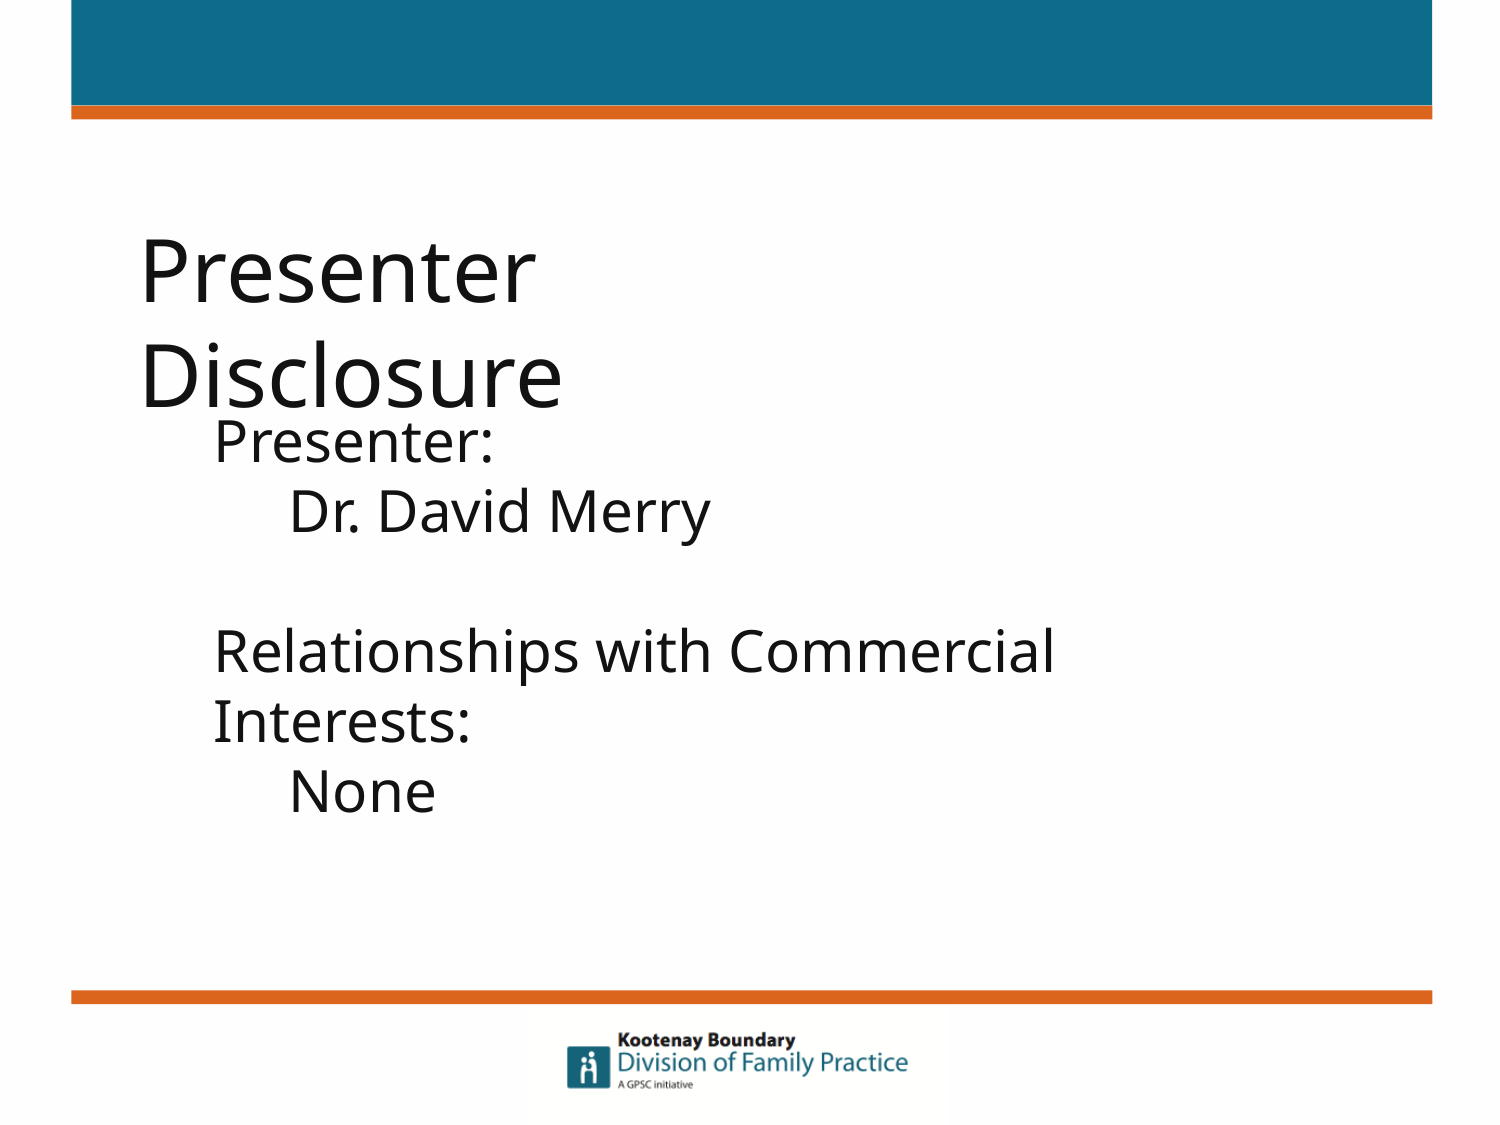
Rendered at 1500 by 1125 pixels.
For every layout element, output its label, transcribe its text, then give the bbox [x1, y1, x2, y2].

text_box Presenter Disclosure [123, 208, 998, 397]
text_box Presenter: Dr. David Merry Relationships with Commercial Interests: None [123, 397, 1329, 832]
picture [524, 1005, 951, 1125]
